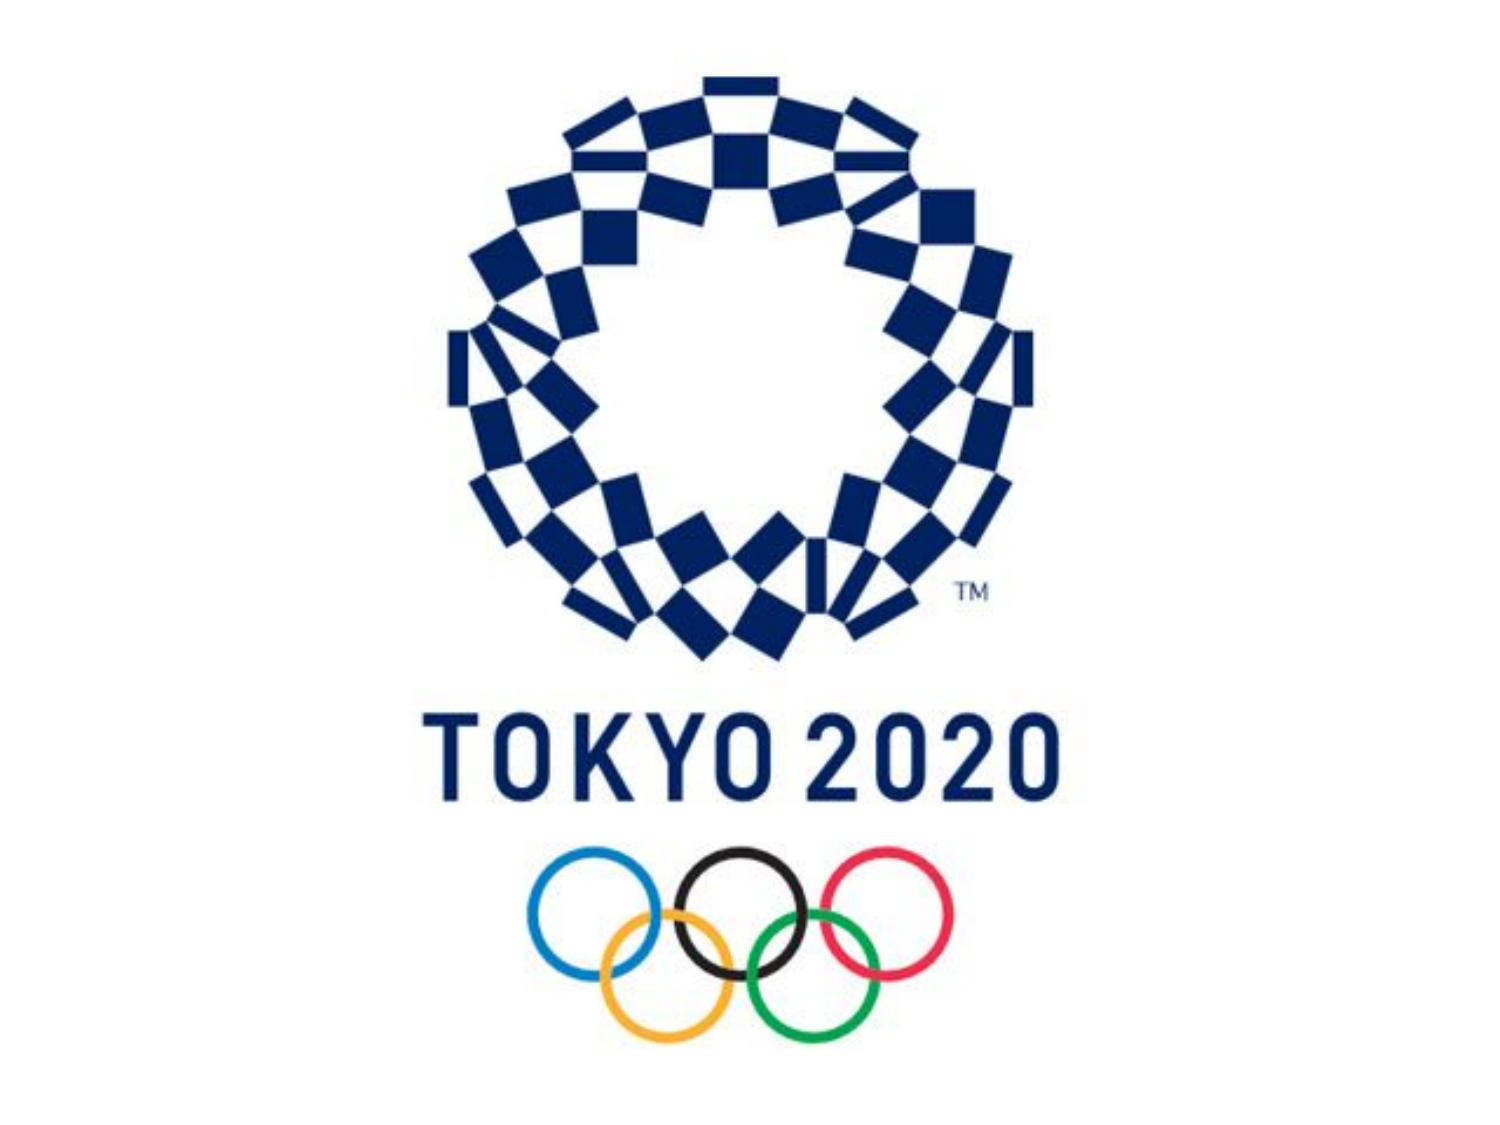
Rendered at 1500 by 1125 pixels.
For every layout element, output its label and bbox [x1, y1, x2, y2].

list [0, 54, 1500, 1051]
